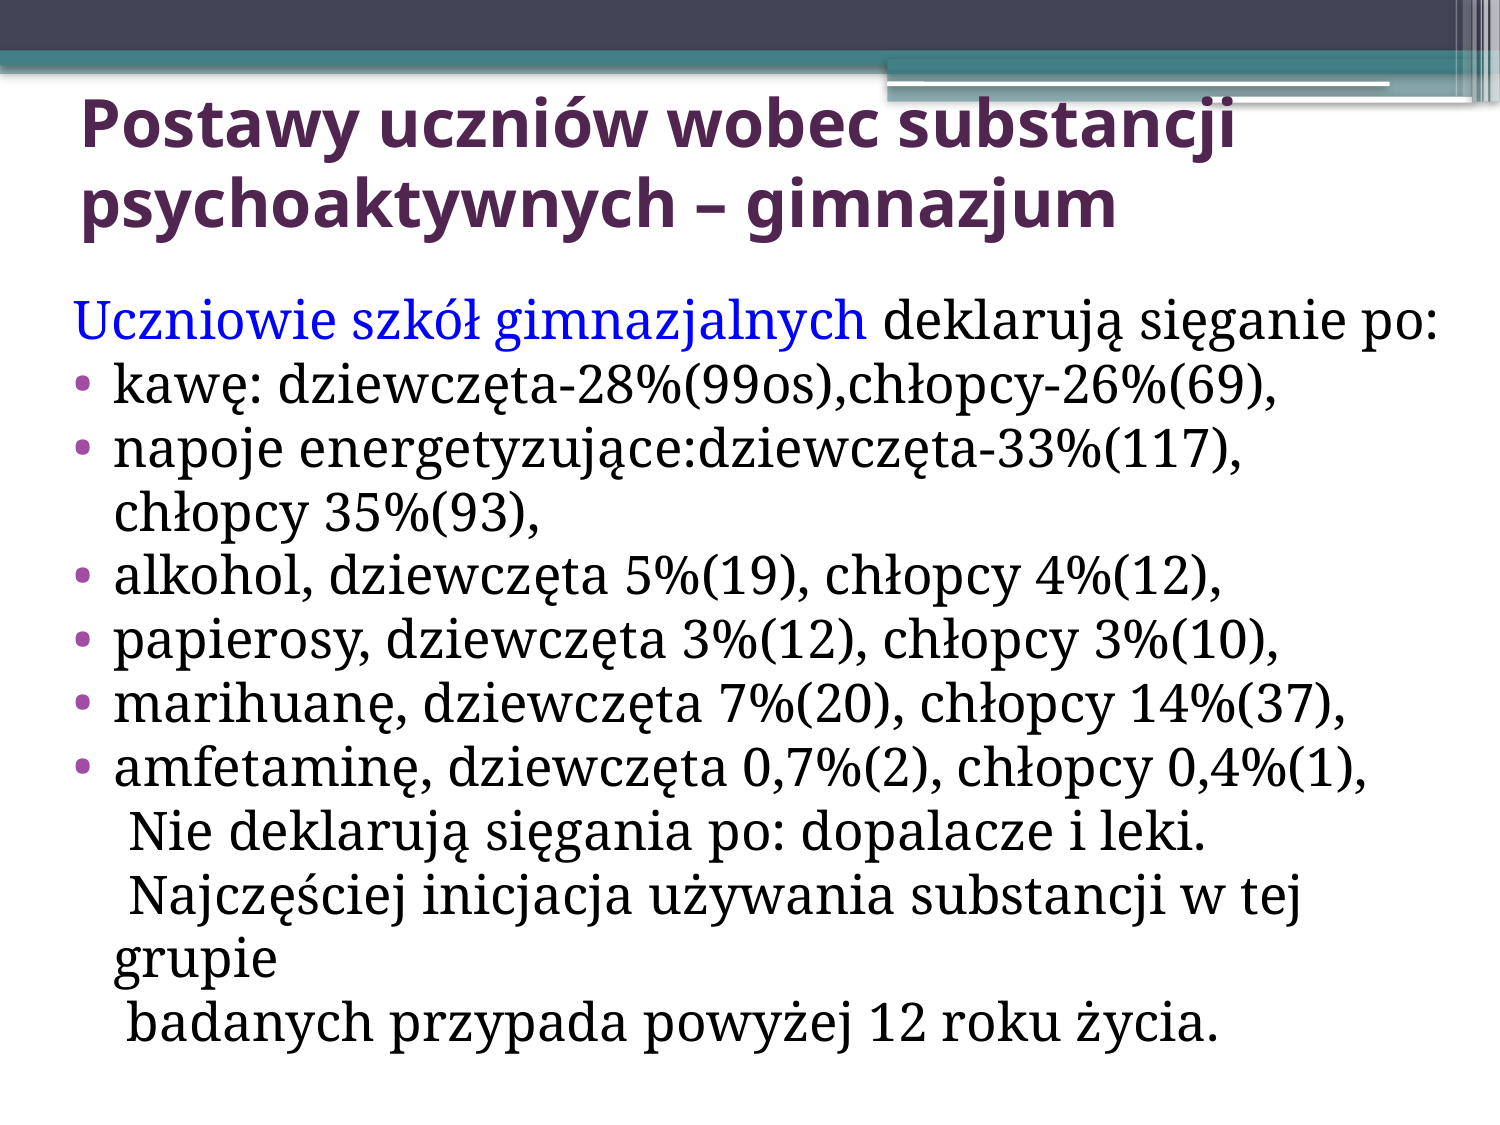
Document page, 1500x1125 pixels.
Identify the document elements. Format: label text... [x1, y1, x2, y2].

list Uczniowie szkół gimnazjalnych deklarują sięganie po: kawę: dziewczęta-28%(99os),chłopcy-26%(69), napoje energetyzujące:dziewczęta-33%(117), chłopcy 35%(93), alkohol, dziewczęta 5%(19), chłopcy 4%(12), papierosy, dziewczęta 3%(12), chłopcy 3%(10), marihuanę, dziewczęta 7%(20), chłopcy 14%(37), amfetaminę, dziewczęta 0,7%(2), chłopcy 0,4%(1), Nie deklarują sięgania po: dopalacze i leki. Najczęściej inicjacja używania substancji w tej grupie badanych przypada powyżej 12 roku życia. [41, 278, 1459, 1079]
title Postawy uczniów wobec substancji psychoaktywnych – gimnazjum [64, 78, 1415, 244]
